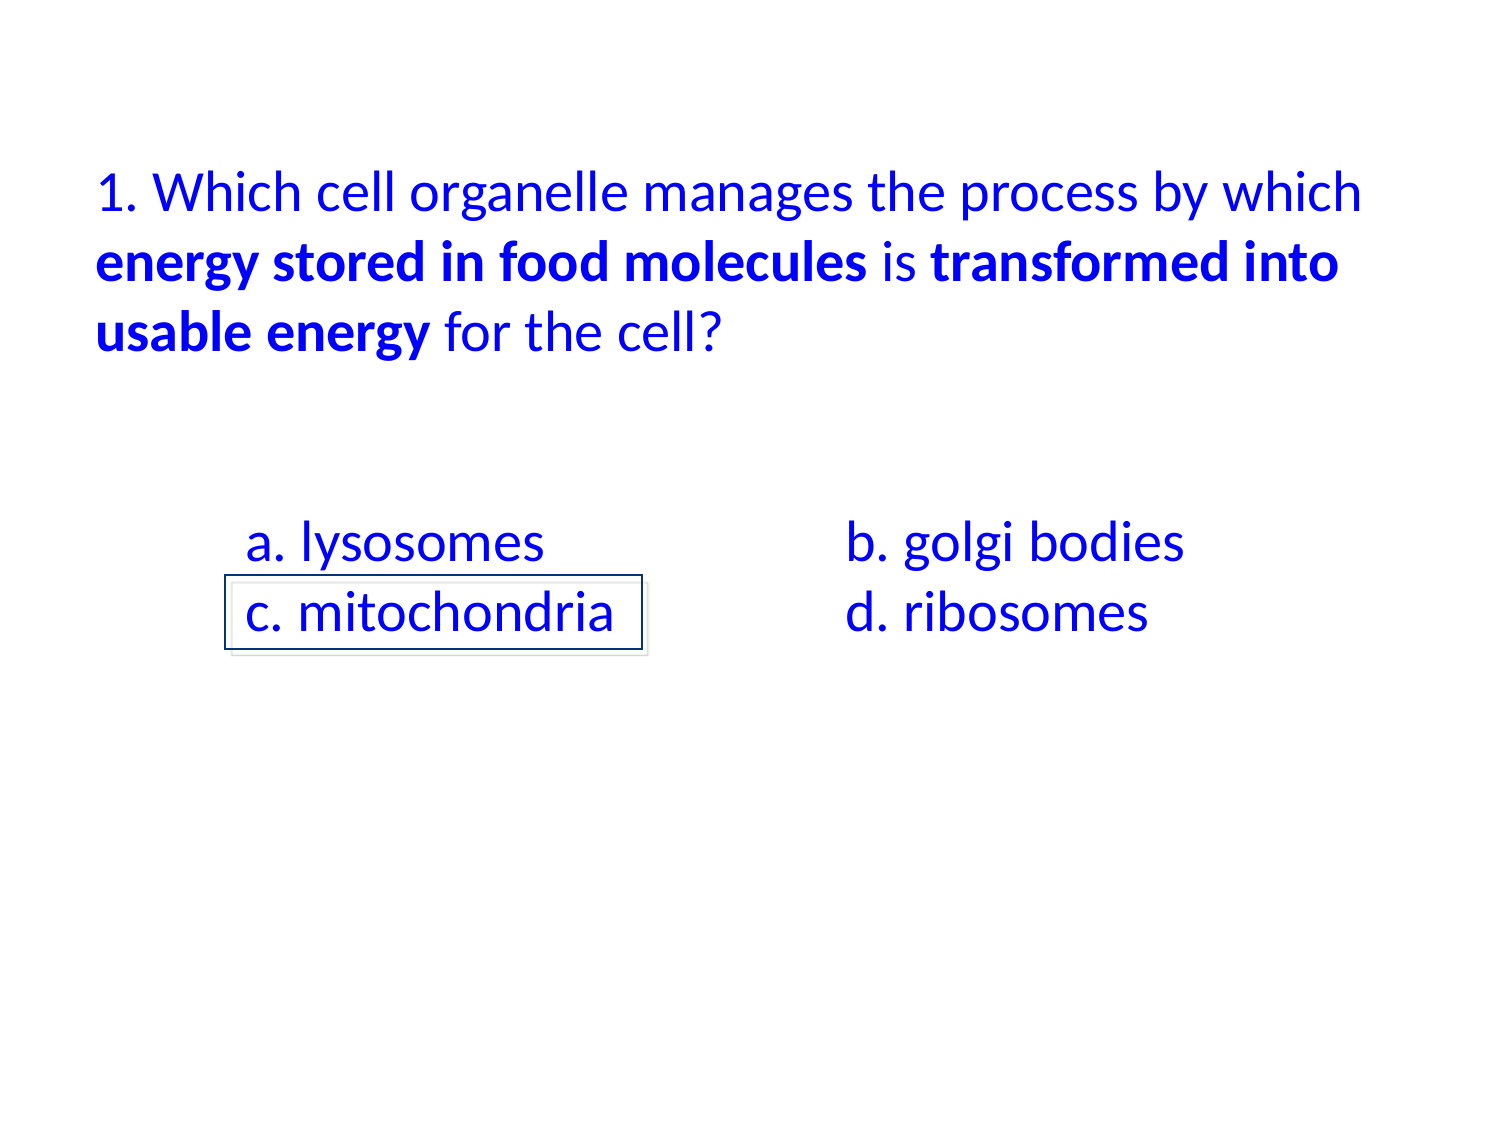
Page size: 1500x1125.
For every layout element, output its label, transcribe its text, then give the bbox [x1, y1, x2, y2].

text_box [224, 574, 642, 649]
text_box 1. Which cell organelle manages the process by which energy stored in food molecules is transformed into usable energy for the cell? a. lysosomes b. golgi bodies c. mitochondria d. ribosomes [80, 145, 1424, 651]
